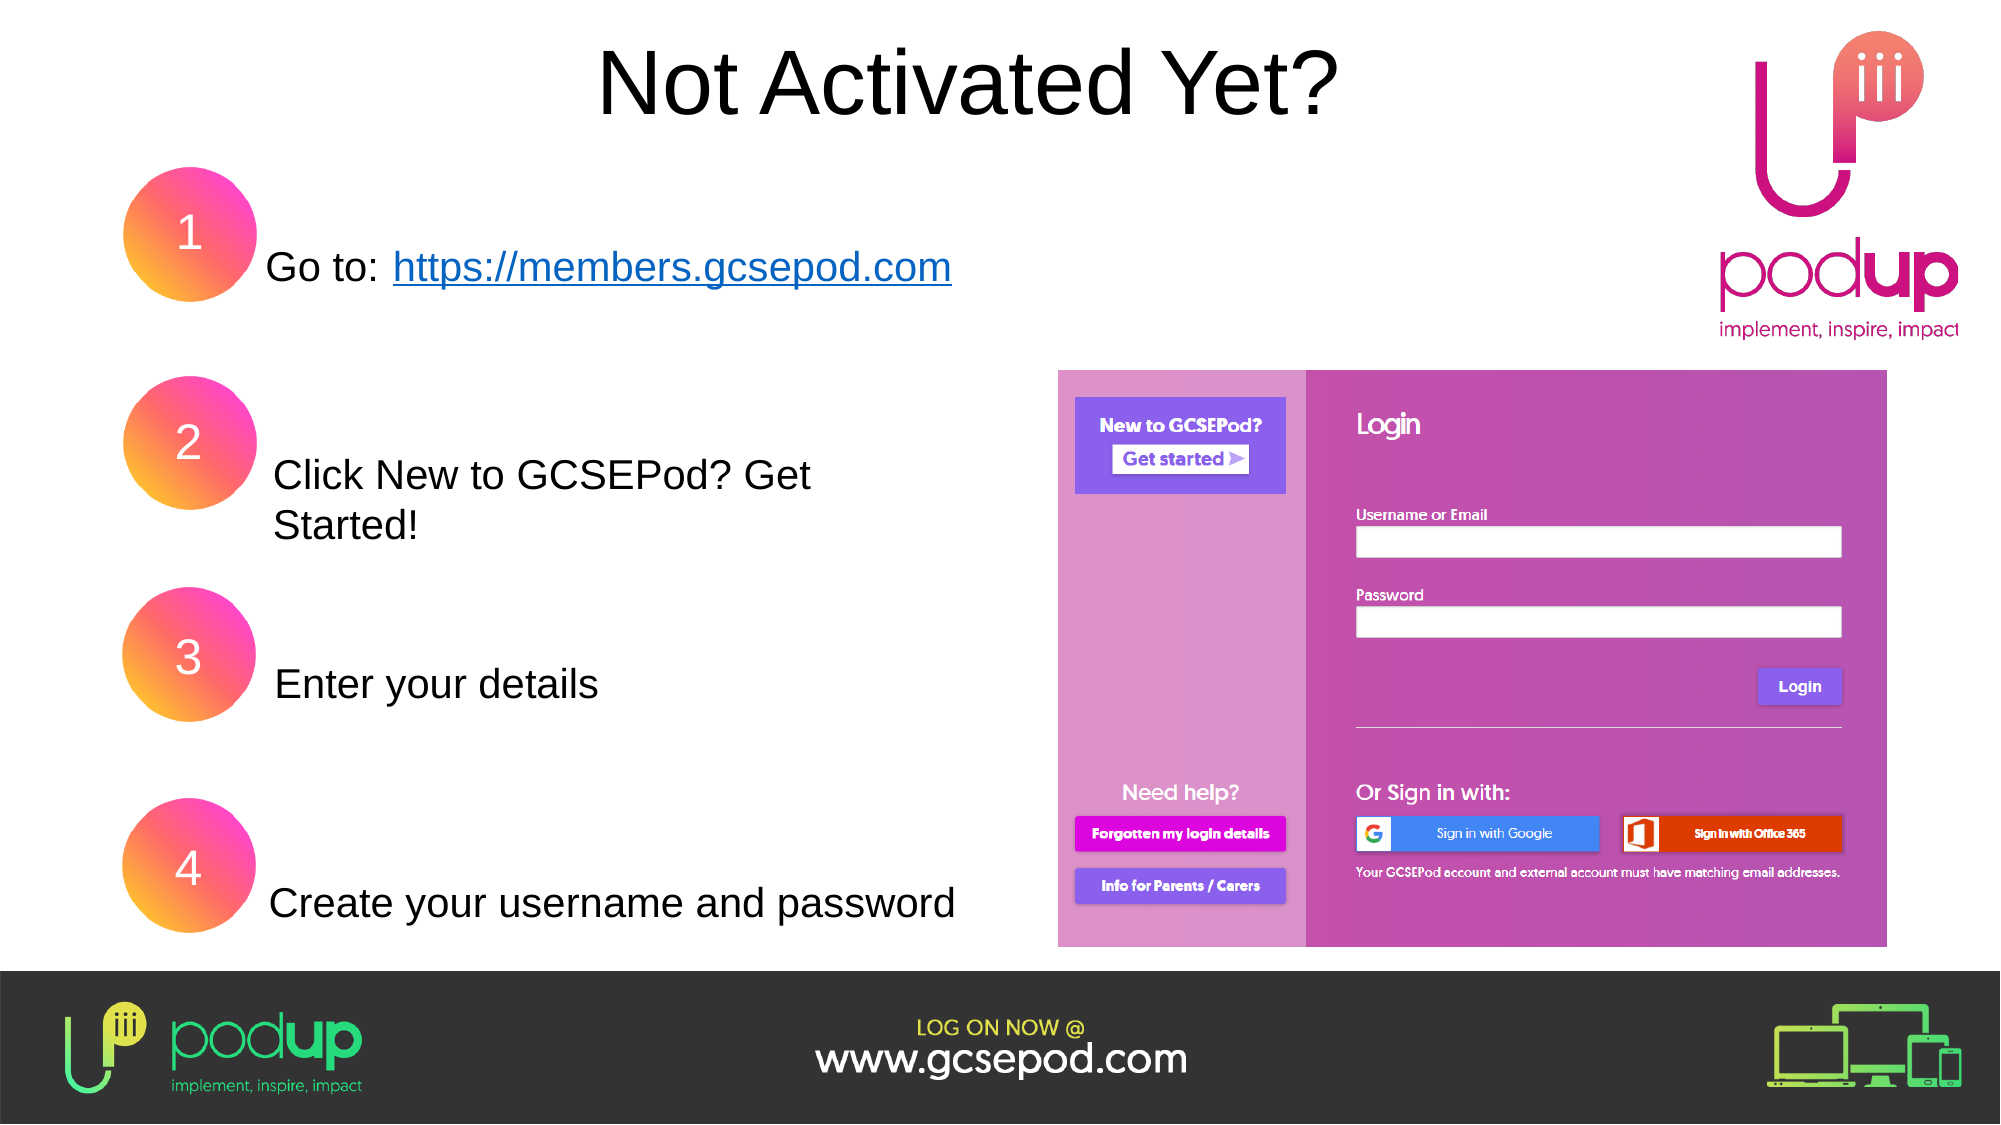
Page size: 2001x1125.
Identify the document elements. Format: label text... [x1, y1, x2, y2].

picture [0, 971, 2000, 1124]
text_box Enter your details [259, 649, 615, 760]
text_box Create your username and password [253, 867, 972, 971]
picture [117, 585, 263, 727]
picture [118, 165, 264, 307]
picture [1058, 370, 1887, 947]
text_box Click New to GCSEPod? Get Started! [258, 440, 844, 600]
title Not Activated Yet? [106, 0, 1832, 187]
picture [117, 796, 263, 938]
picture [1720, 31, 1959, 340]
picture [118, 374, 264, 515]
text_box Go to: https://members.gcsepod.com [250, 224, 1059, 345]
